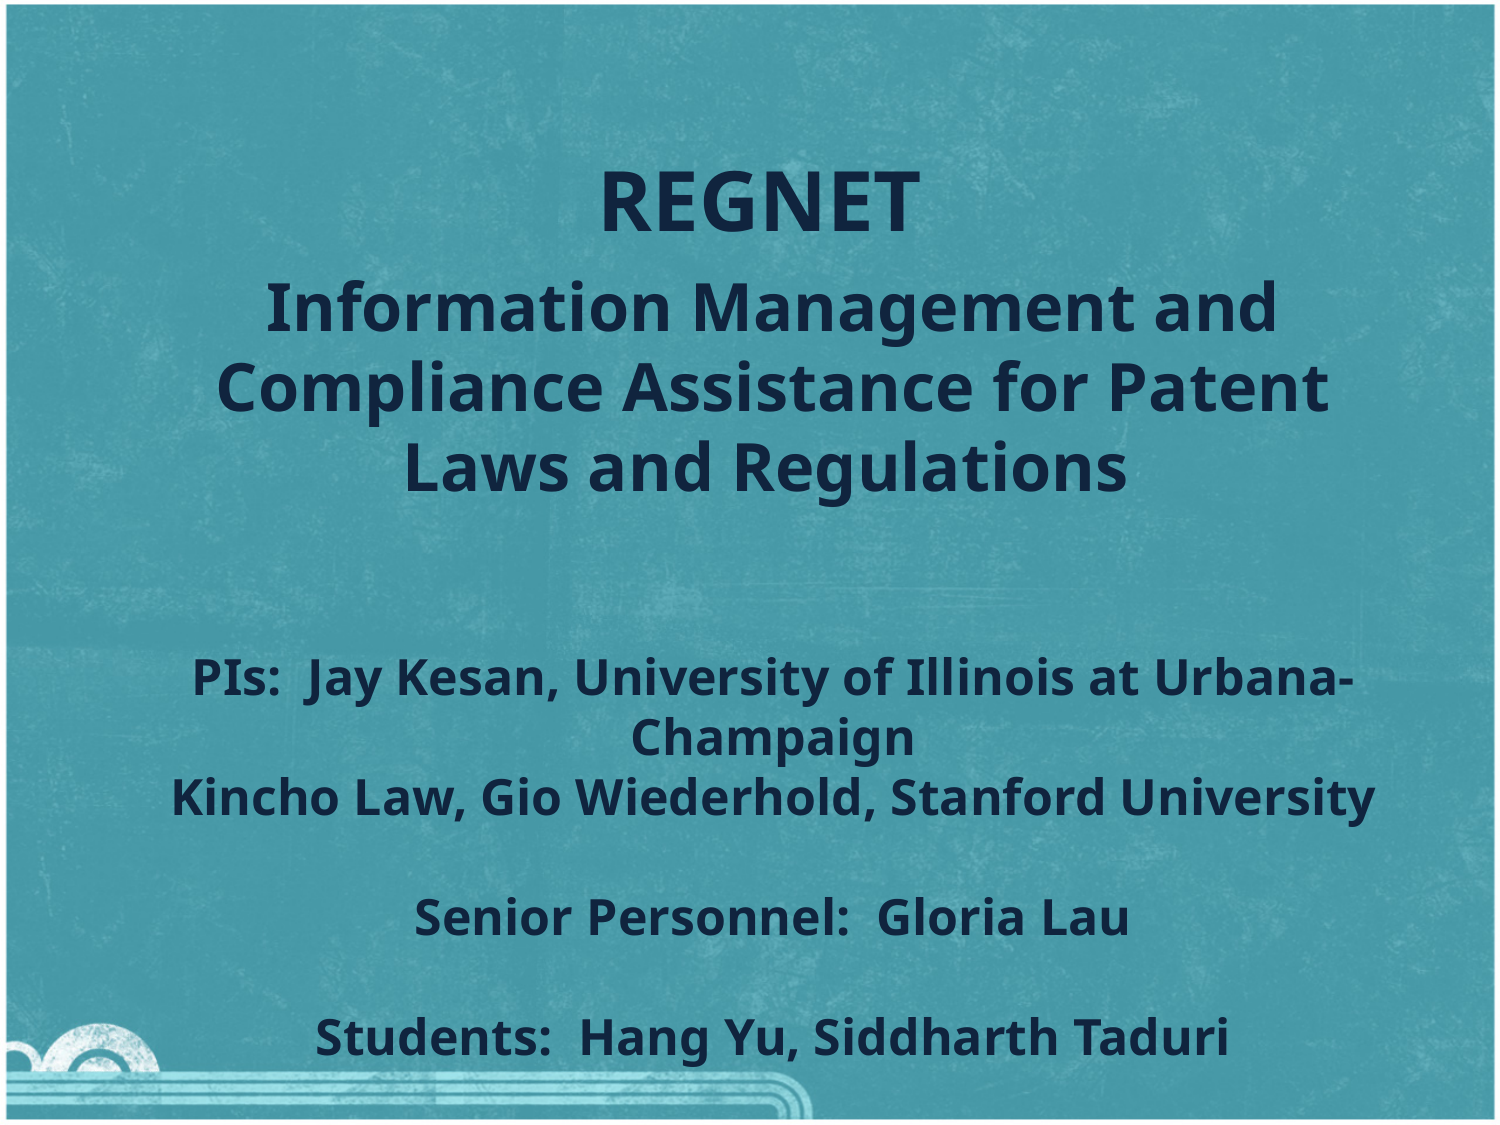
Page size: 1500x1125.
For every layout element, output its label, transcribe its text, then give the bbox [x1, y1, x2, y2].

text_box Information Management and Compliance Assistance for Patent Laws and Regulations PIs: Jay Kesan, University of Illinois at Urbana-Champaign Kincho Law, Gio Wiederhold, Stanford University Senior Personnel: Gloria Lau Students: Hang Yu, Siddharth Taduri [128, 257, 1418, 1125]
text_box REGNET [567, 140, 953, 256]
picture [0, 0, 1500, 1125]
